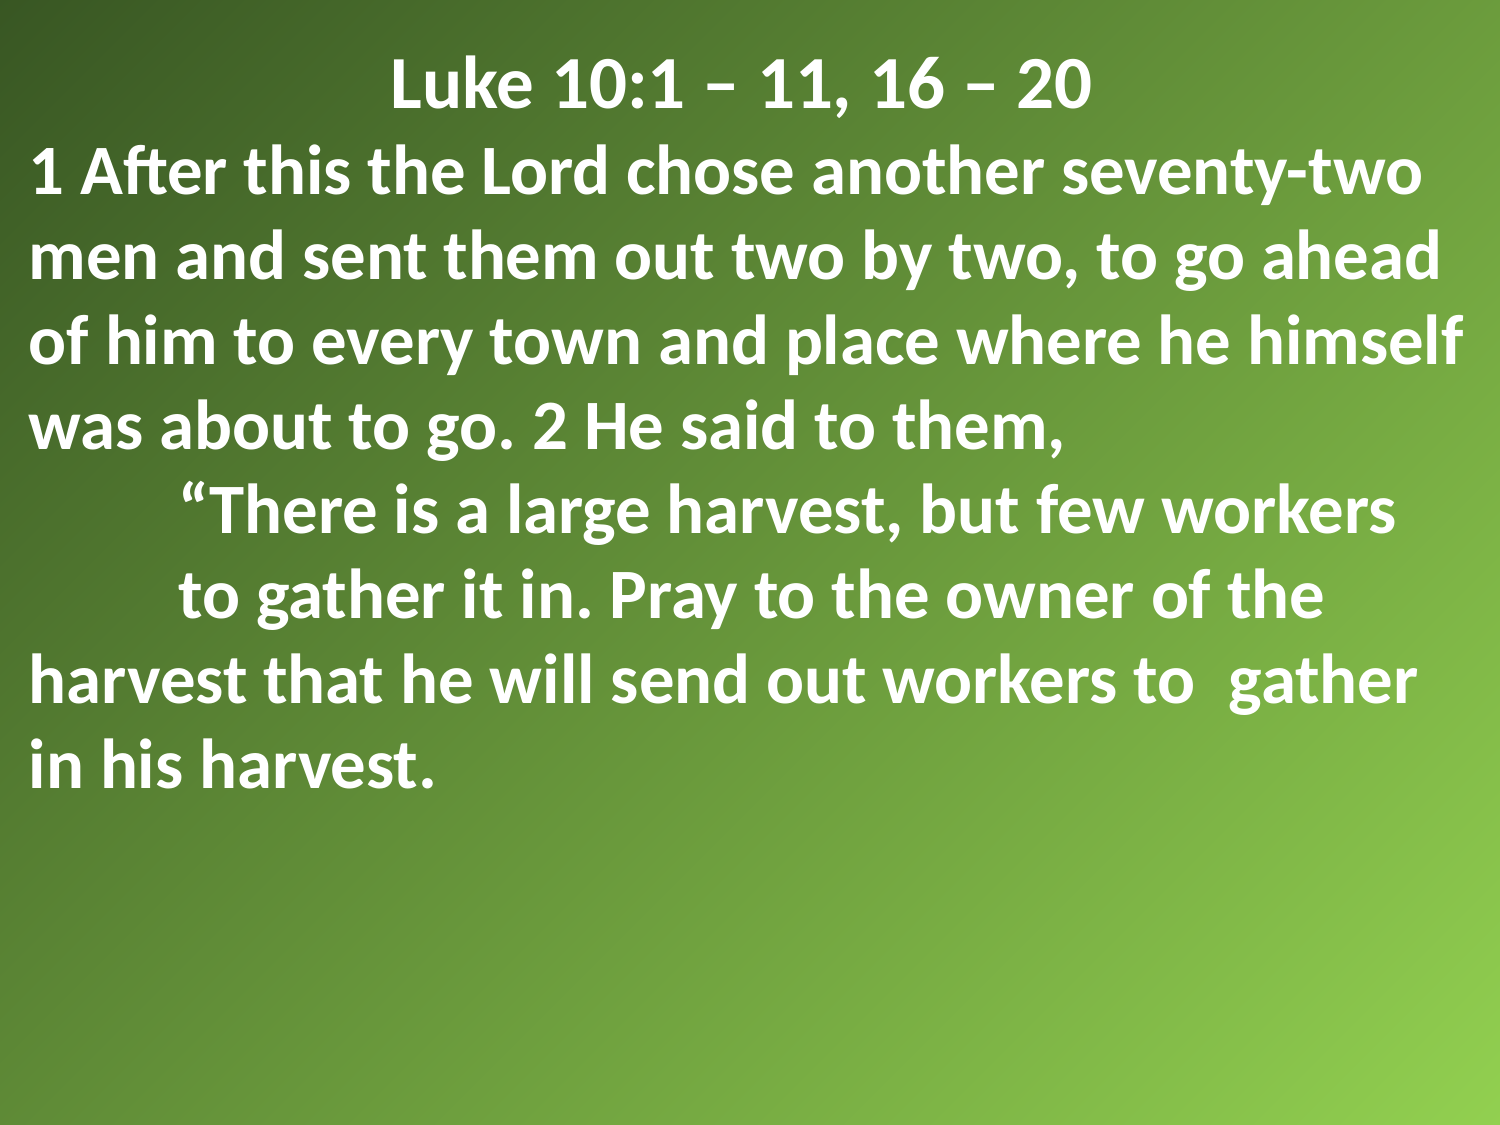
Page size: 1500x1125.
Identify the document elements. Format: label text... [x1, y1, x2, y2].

subtitle Luke 10:1 – 11, 16 – 20 1 After this the Lord chose another seventy-two men and sent them out two by two, to go ahead of him to every town and place where he himself was about to go. 2 He said to them, “There is a large harvest, but few workers to gather it in. Pray to the owner of the harvest that he will send out workers to gather in his harvest. [13, 26, 1487, 1112]
